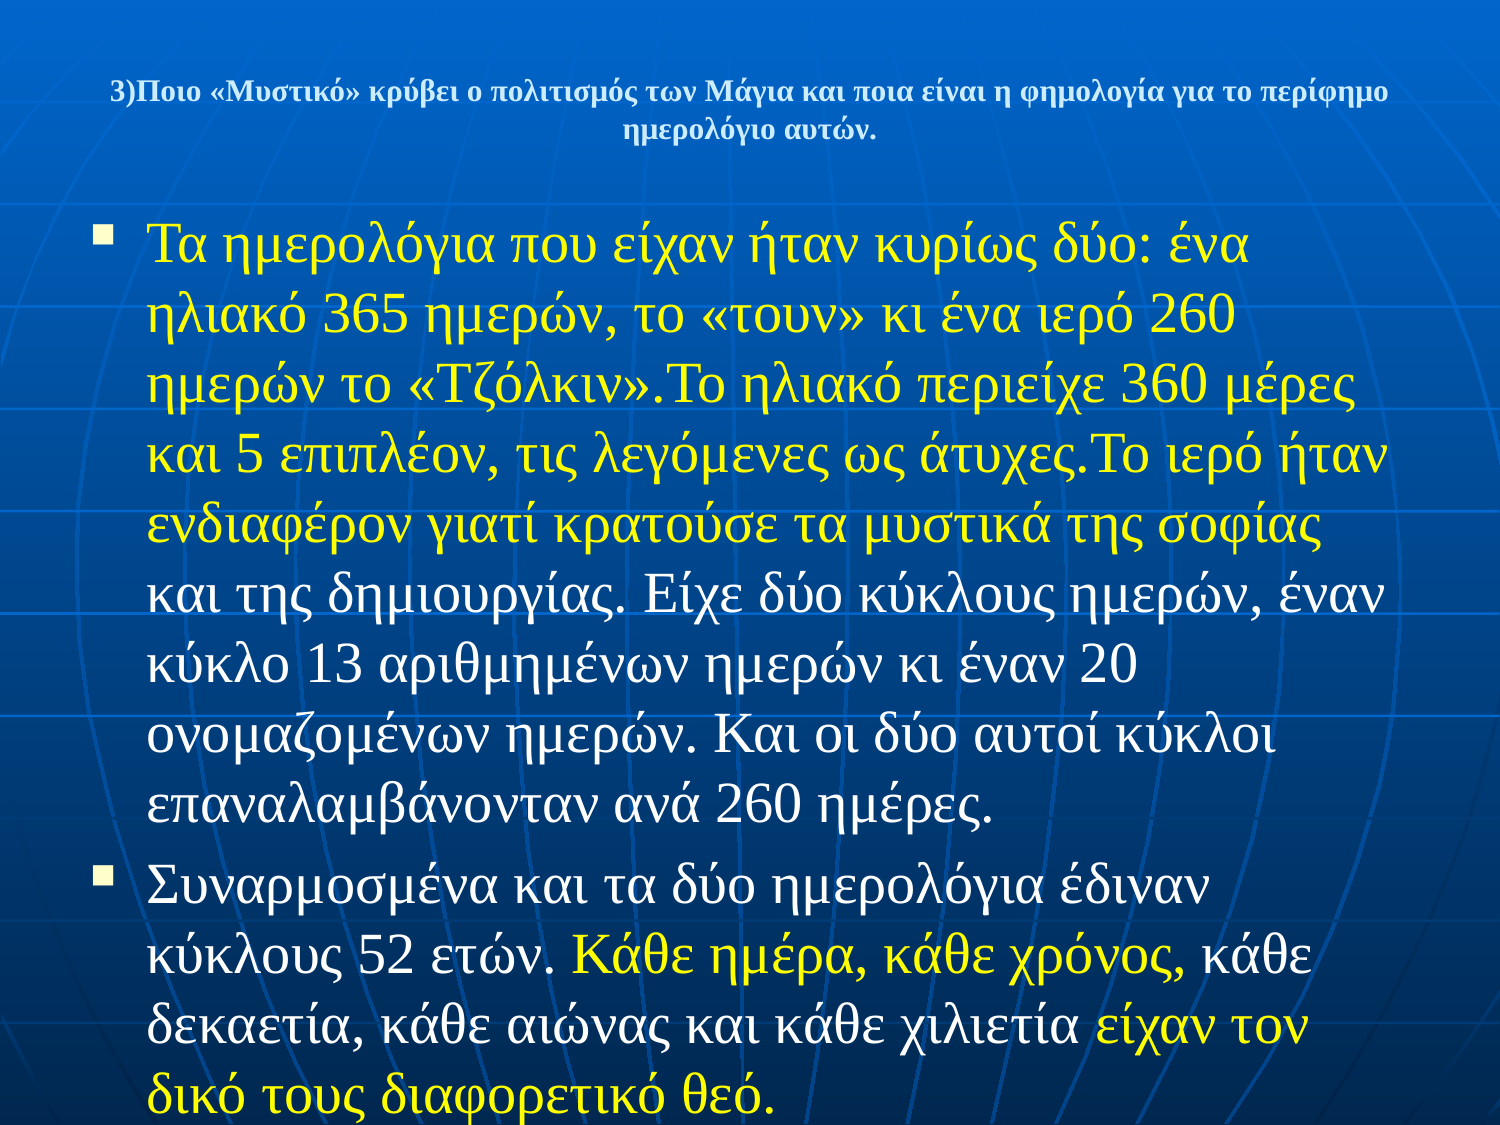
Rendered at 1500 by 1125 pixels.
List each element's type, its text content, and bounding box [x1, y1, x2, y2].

title 3)Ποιο «Μυστικό» κρύβει ο πολιτισμός των Μάγια και ποια είναι η φημολογία για το περίφημο ημερολόγιο αυτών. [74, 45, 1426, 196]
list Τα ημερολόγια που είχαν ήταν κυρίως δύο: ένα ηλιακό 365 ημερών, το «τουν» κι ένα ιερό 260 ημερών το «Τζόλκιν».Το ηλιακό περιείχε 360 μέρες και 5 επιπλέον, τις λεγόμενες ως άτυχες.Το ιερό ήταν ενδιαφέρον γιατί κρατούσε τα μυστικά της σοφίας και της δημιουργίας. Είχε δύο κύκλους ημερών, έναν κύκλο 13 αριθμημένων ημερών κι έναν 20 ονομαζομένων ημερών. Και οι δύο αυτοί κύκλοι επαναλαμβάνονταν ανά 260 ημέρες. Συναρμοσμένα και τα δύο ημερολόγια έδιναν κύκλους 52 ετών. Κάθε ημέρα, κάθε χρόνος, κάθε δεκαετία, κάθε αιώνας και κάθε χιλιετία είχαν τον δικό τους διαφορετικό θεό. [74, 196, 1426, 1125]
